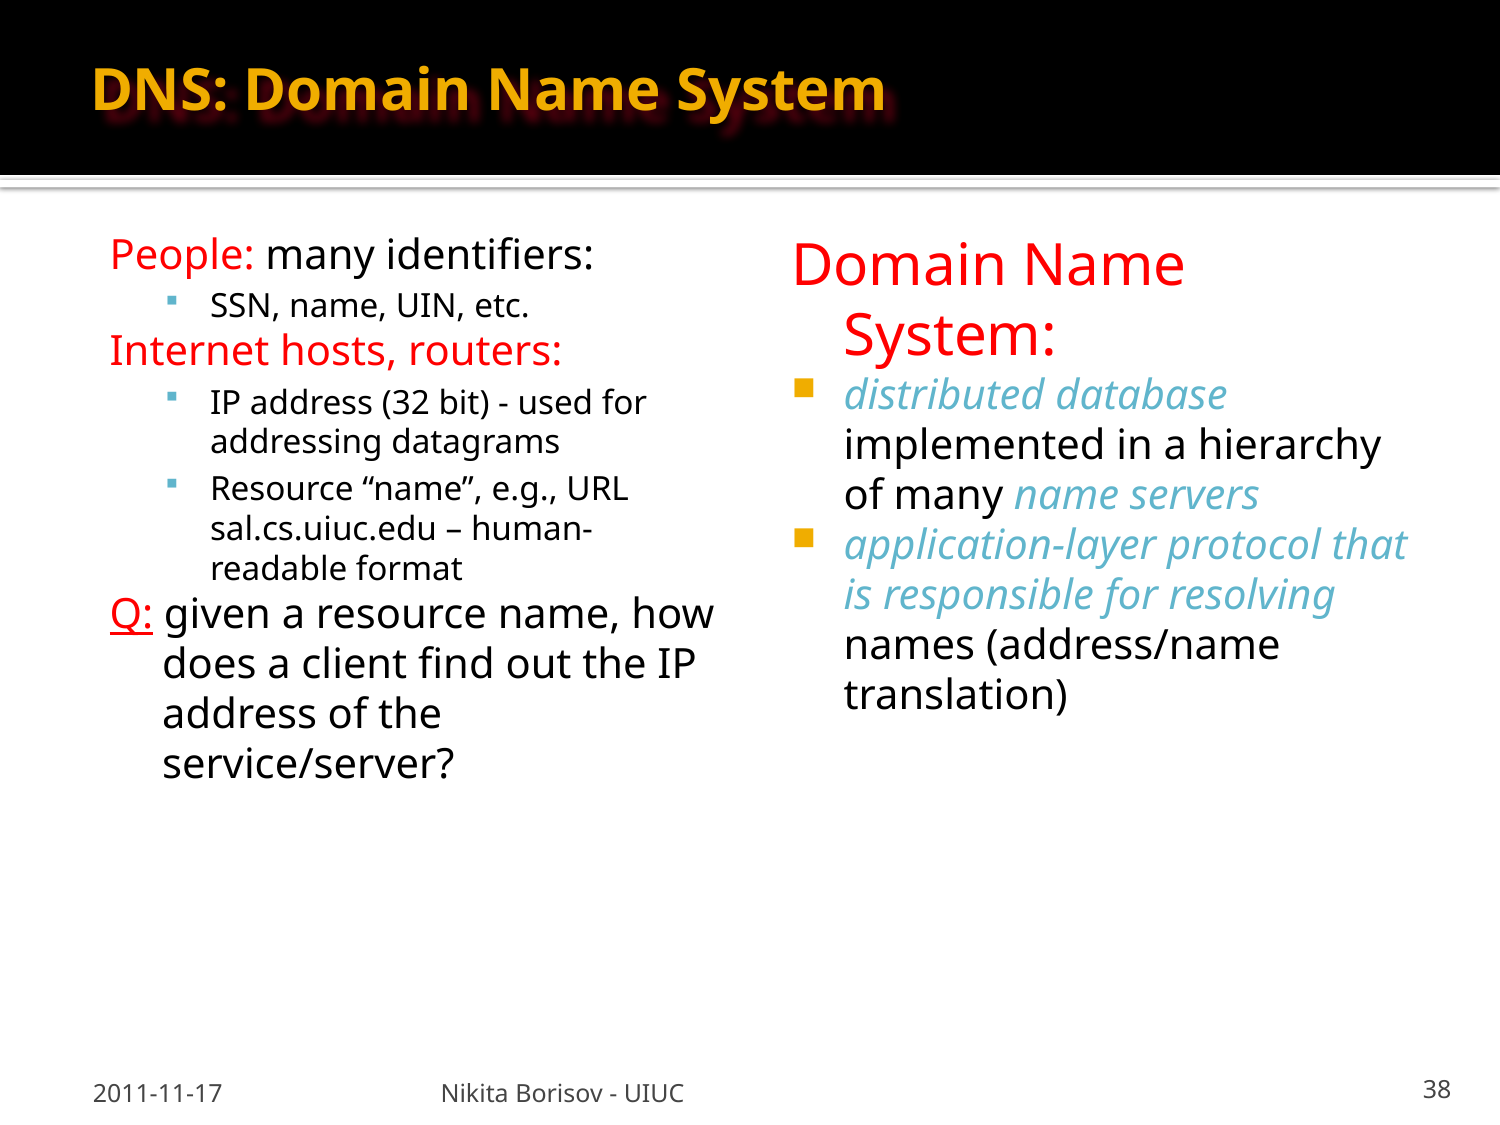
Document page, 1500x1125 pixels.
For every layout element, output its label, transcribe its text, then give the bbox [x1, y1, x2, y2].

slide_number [75, 1062, 425, 1108]
footer Nikita Borisov - UIUC [433, 1062, 1337, 1108]
list Domain Name System: distributed database implemented in a hierarchy of many name servers application-layer protocol that is responsible for resolving names (address/name translation) [762, 212, 1425, 1050]
list People: many identifiers: SSN, name, UIN, etc. Internet hosts, routers: IP address (32 bit) - used for addressing datagrams Resource “name”, e.g., URL sal.cs.uiuc.edu – human-readable format Q: given a resource name, how does a client find out the IP address of the service/server? [75, 212, 738, 1050]
title DNS: Domain Name System [75, 12, 1425, 163]
slide_number 38 [1345, 1062, 1467, 1108]
